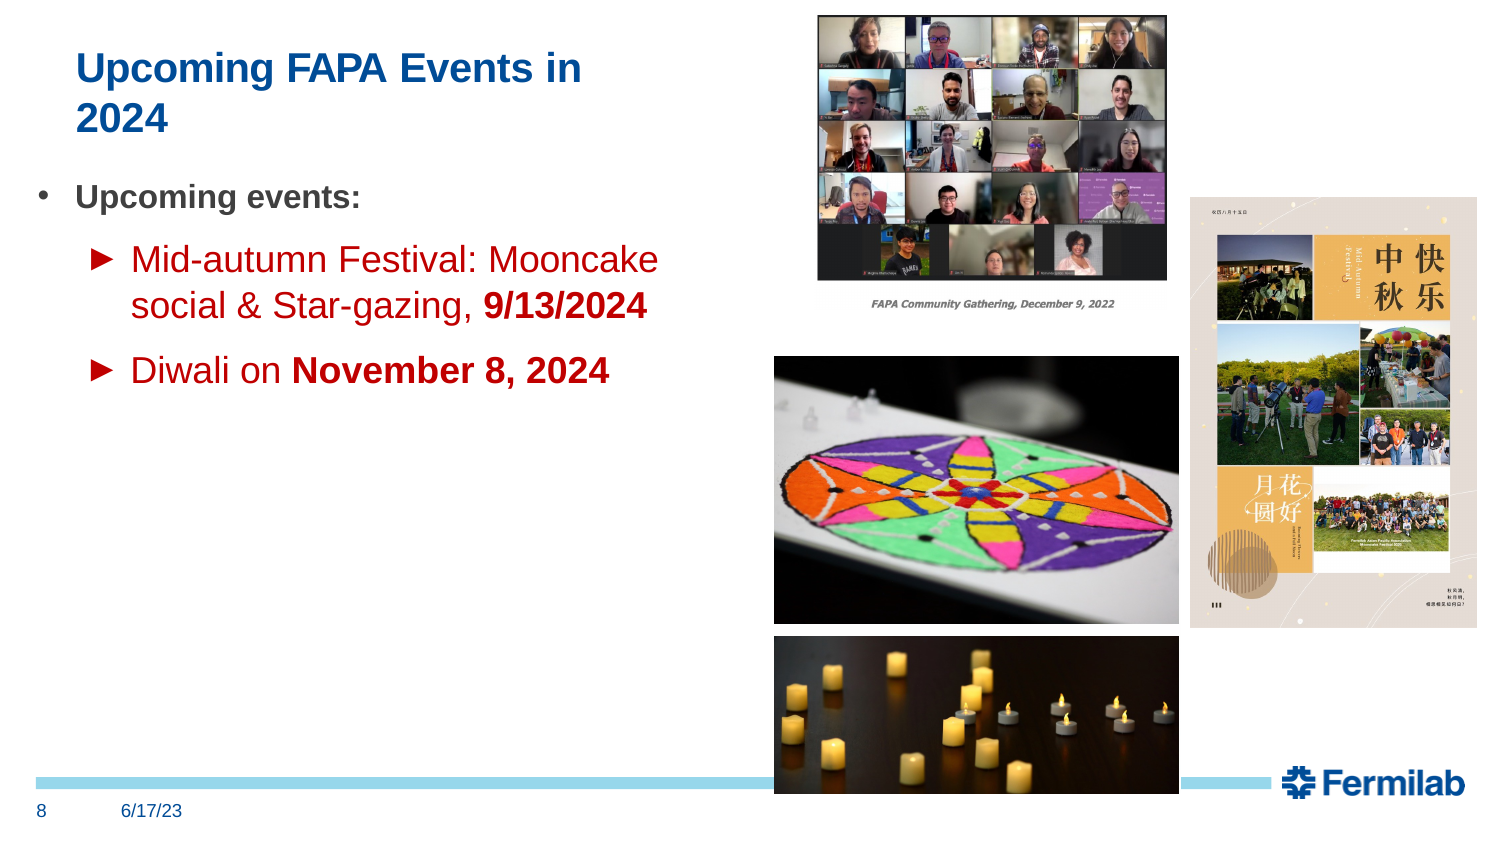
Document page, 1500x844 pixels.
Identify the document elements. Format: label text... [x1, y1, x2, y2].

picture [814, 11, 1167, 310]
slide_number 8 [30, 800, 56, 844]
text_box Upcoming events: Mid-autumn Festival: Mooncake social & Star-gazing, 9/13/2024 Diwali on November 8, 2024 [35, 131, 746, 391]
title Upcoming FAPA Events in 2024 [35, 12, 686, 131]
picture [1189, 197, 1477, 628]
footer 6/17/23 [118, 800, 186, 844]
picture [1282, 766, 1465, 799]
picture [773, 356, 1181, 794]
